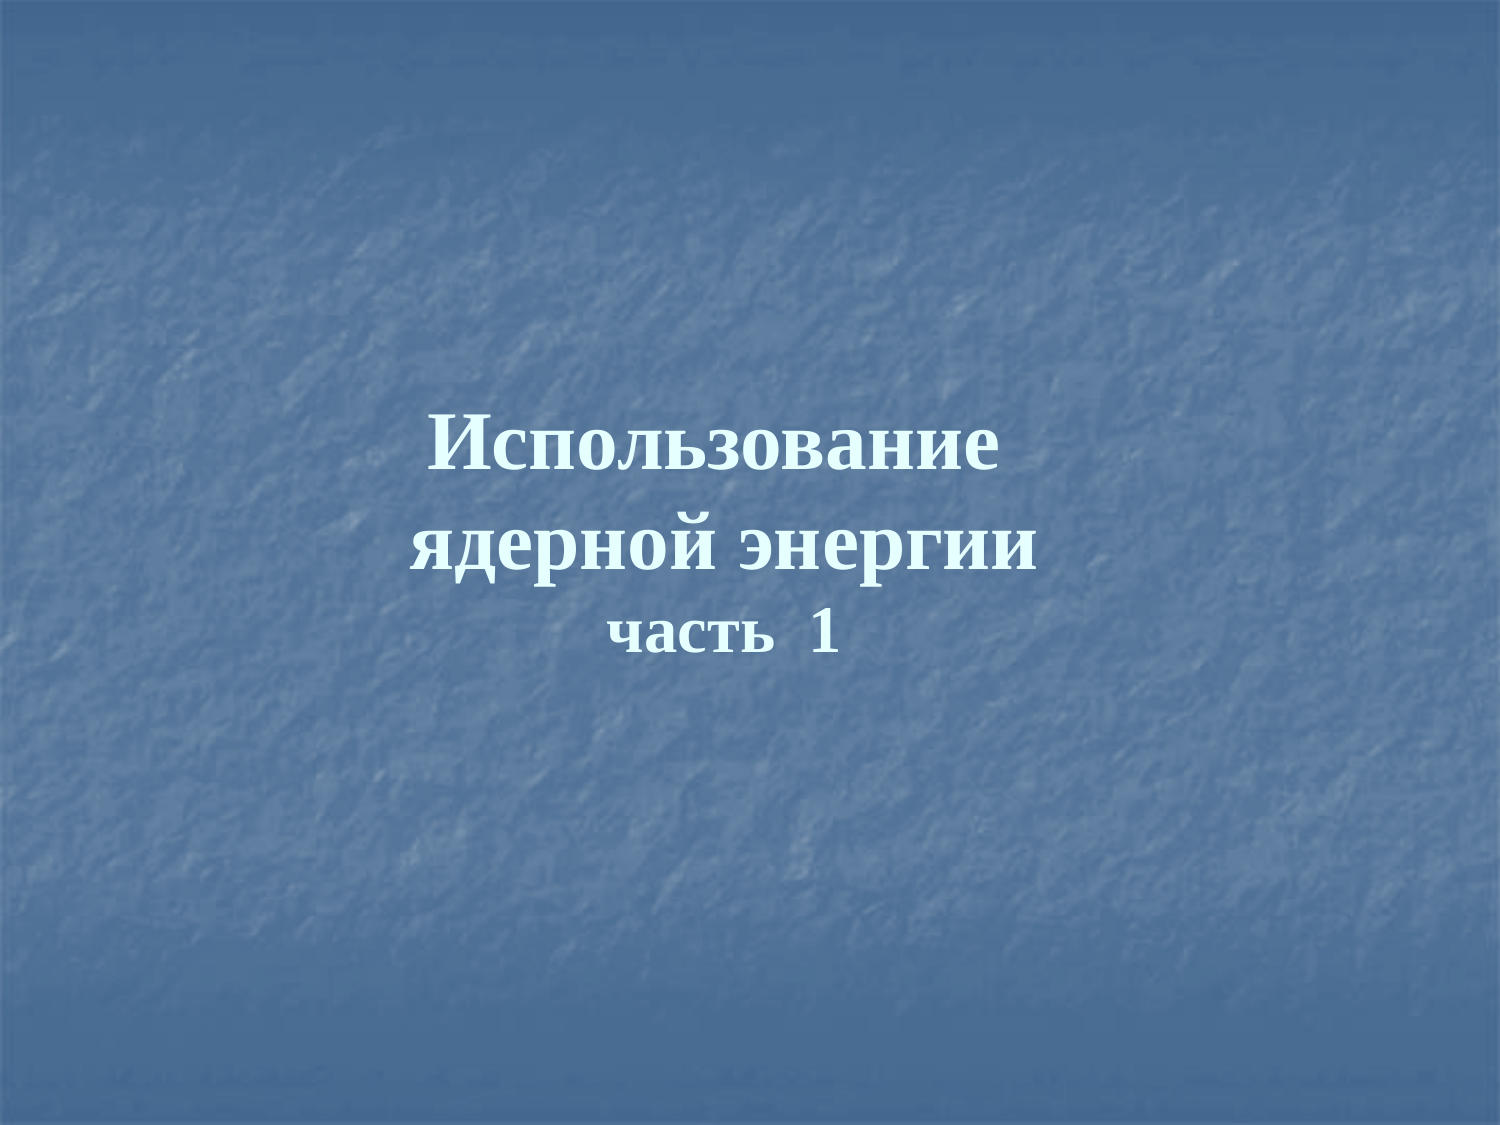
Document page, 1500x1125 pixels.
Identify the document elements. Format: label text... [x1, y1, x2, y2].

text_box Использование ядерной энергии часть 1 [375, 278, 1074, 674]
